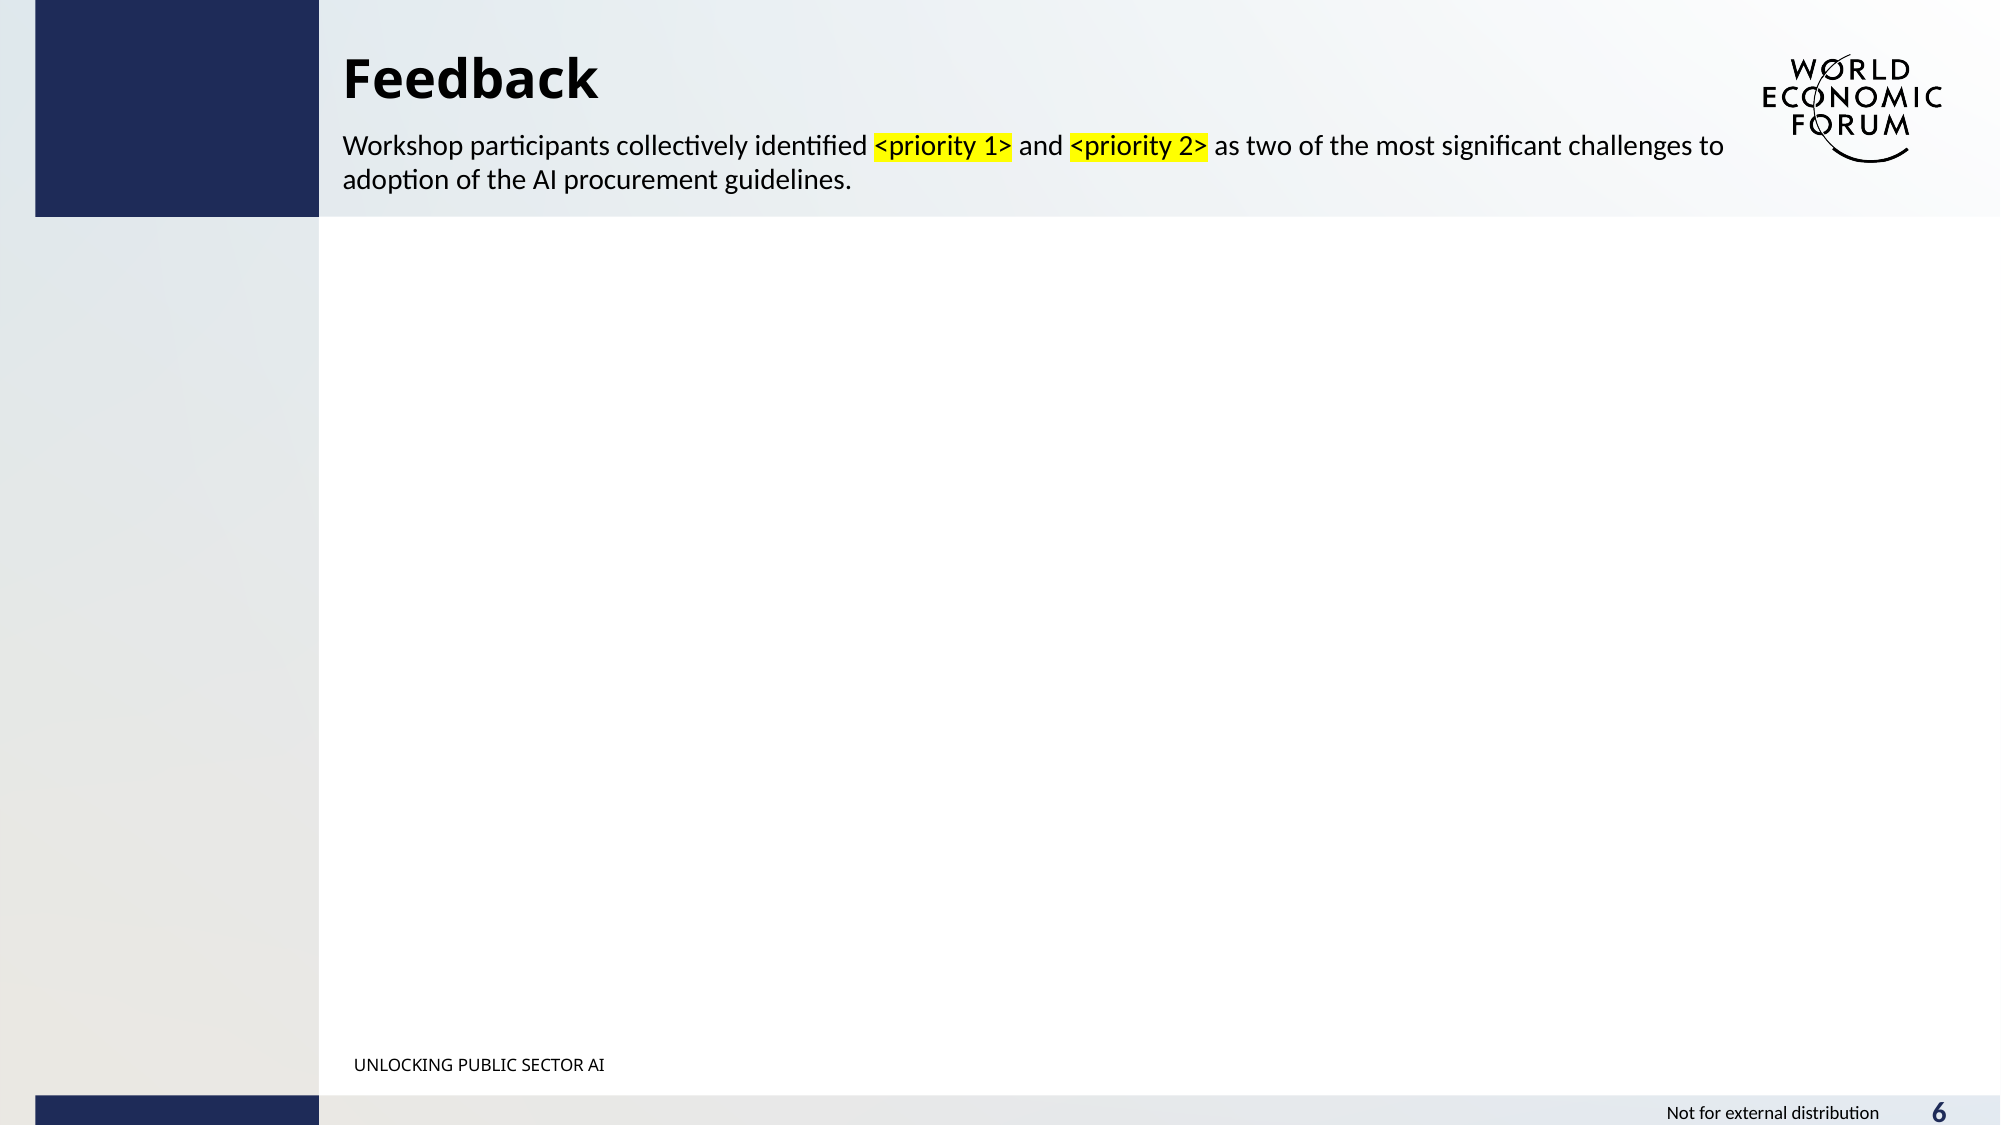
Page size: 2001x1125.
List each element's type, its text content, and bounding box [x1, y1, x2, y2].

list Feedback [342, 44, 1691, 118]
text_box 6 [1915, 1087, 1963, 1125]
picture [0, 0, 318, 1125]
text_box Not for external distribution [1645, 1100, 1901, 1124]
picture [319, 0, 2001, 1125]
picture [319, 1096, 1915, 1125]
text_box UNLOCKING PUBLIC SECTOR AI [339, 1049, 751, 1083]
text_box Workshop participants collectively identified <priority 1> and <priority 2> as two of the most significant challenges to adoption of the AI procurement guidelines. [342, 118, 1788, 217]
